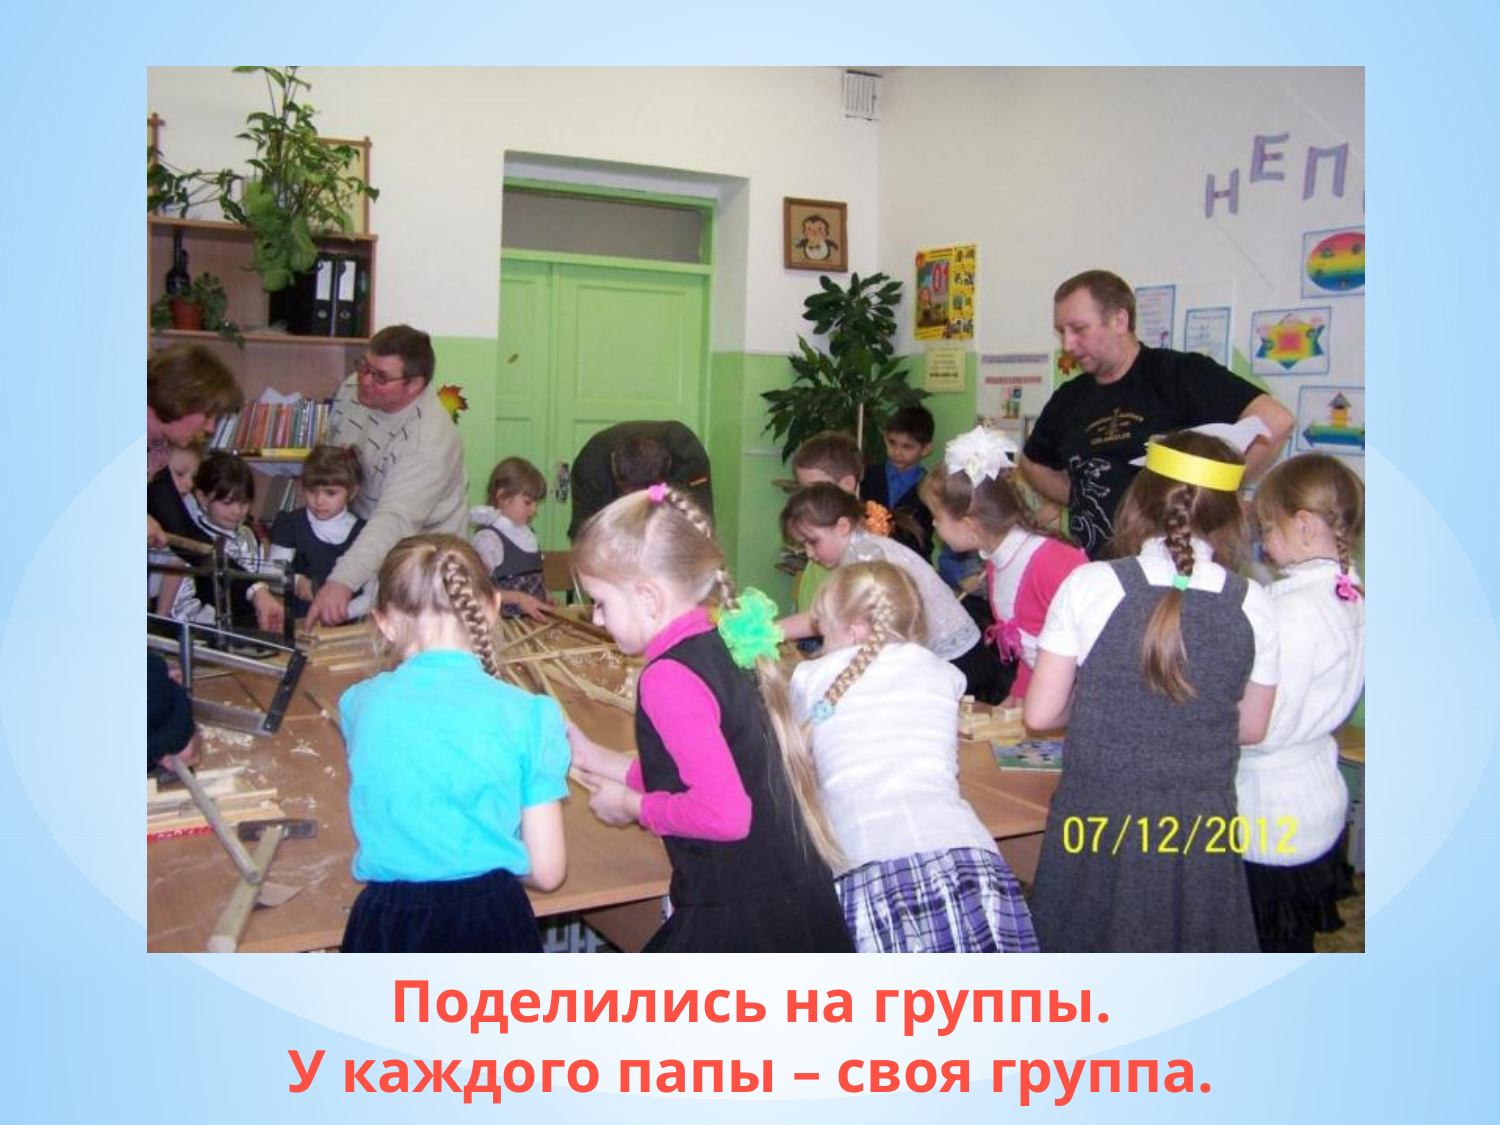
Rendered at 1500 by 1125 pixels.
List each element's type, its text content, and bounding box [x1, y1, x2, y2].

picture [147, 66, 1365, 953]
text_box Поделились на группы. У каждого папы – своя группа. [272, 961, 1230, 1112]
